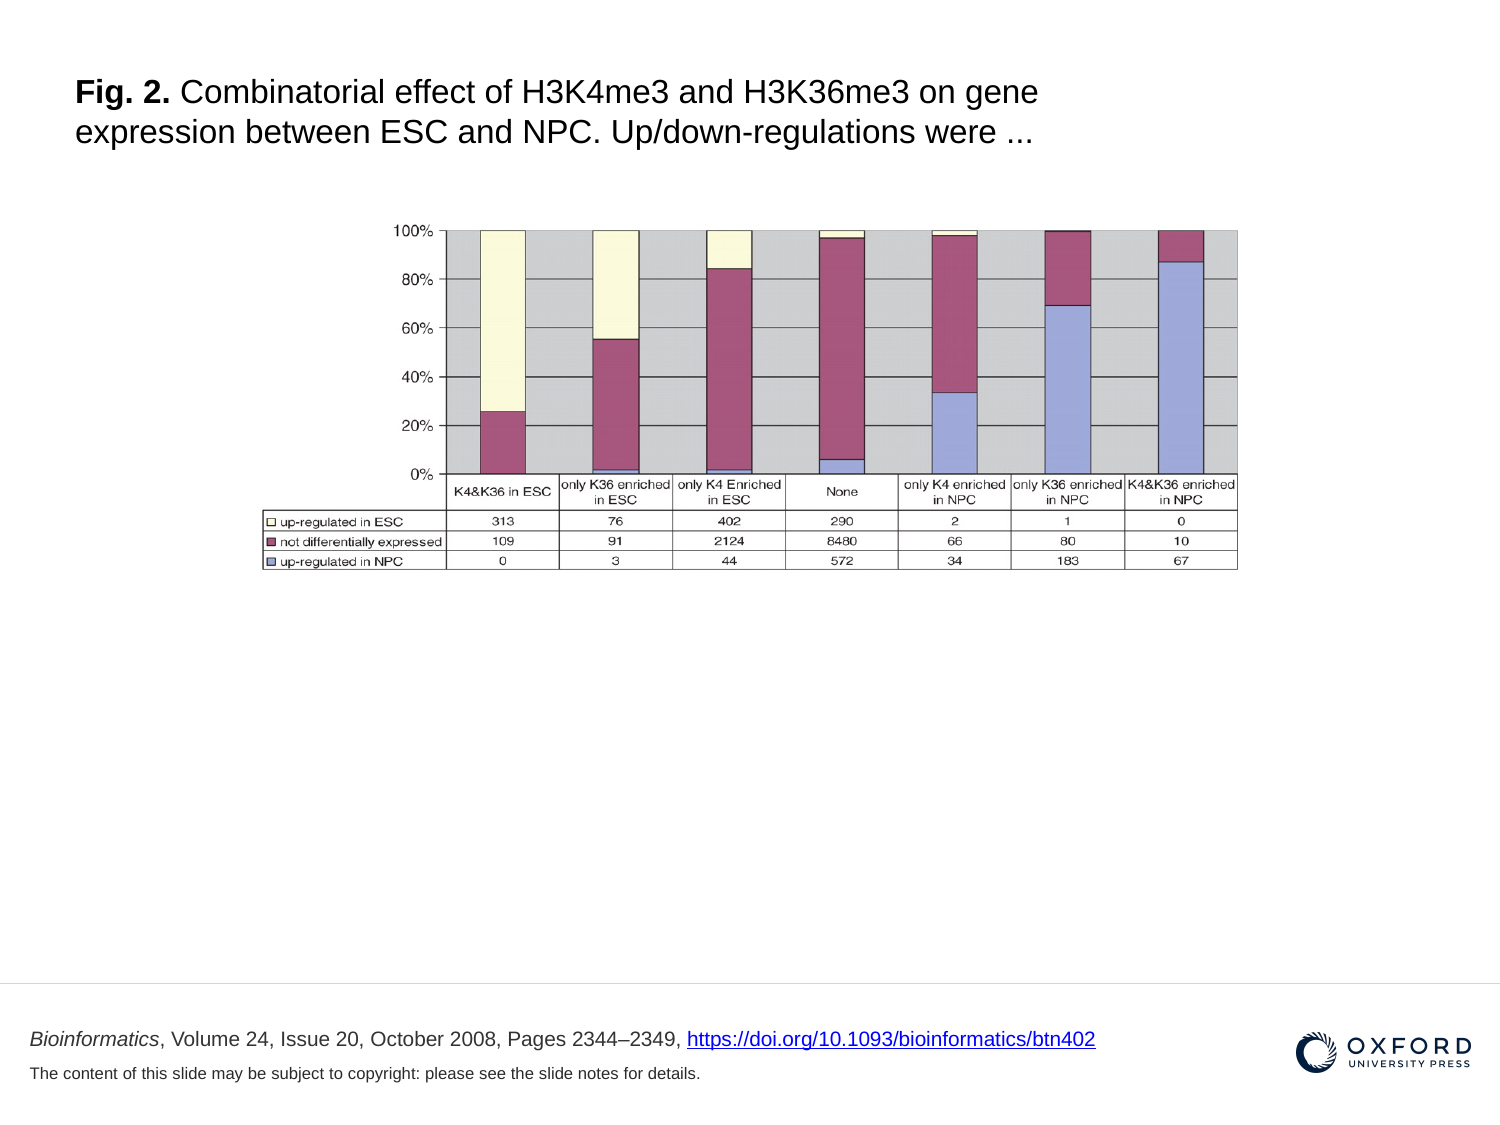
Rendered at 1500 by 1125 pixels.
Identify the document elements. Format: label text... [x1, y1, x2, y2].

picture [1296, 1032, 1471, 1073]
footer Bioinformatics, Volume 24, Issue 20, October 2008, Pages 2344–2349, https://doi.org/10.1093/bioinformatics/btn402 The content of this slide may be subject to copyright: please see the slide notes for details. [0, 983, 1260, 1125]
picture [262, 224, 1238, 571]
title Fig. 2. Combinatorial effect of H3K4me3 and H3K36me3 on gene expression between ESC and NPC. Up/down-regulations were ... [75, 69, 1078, 171]
